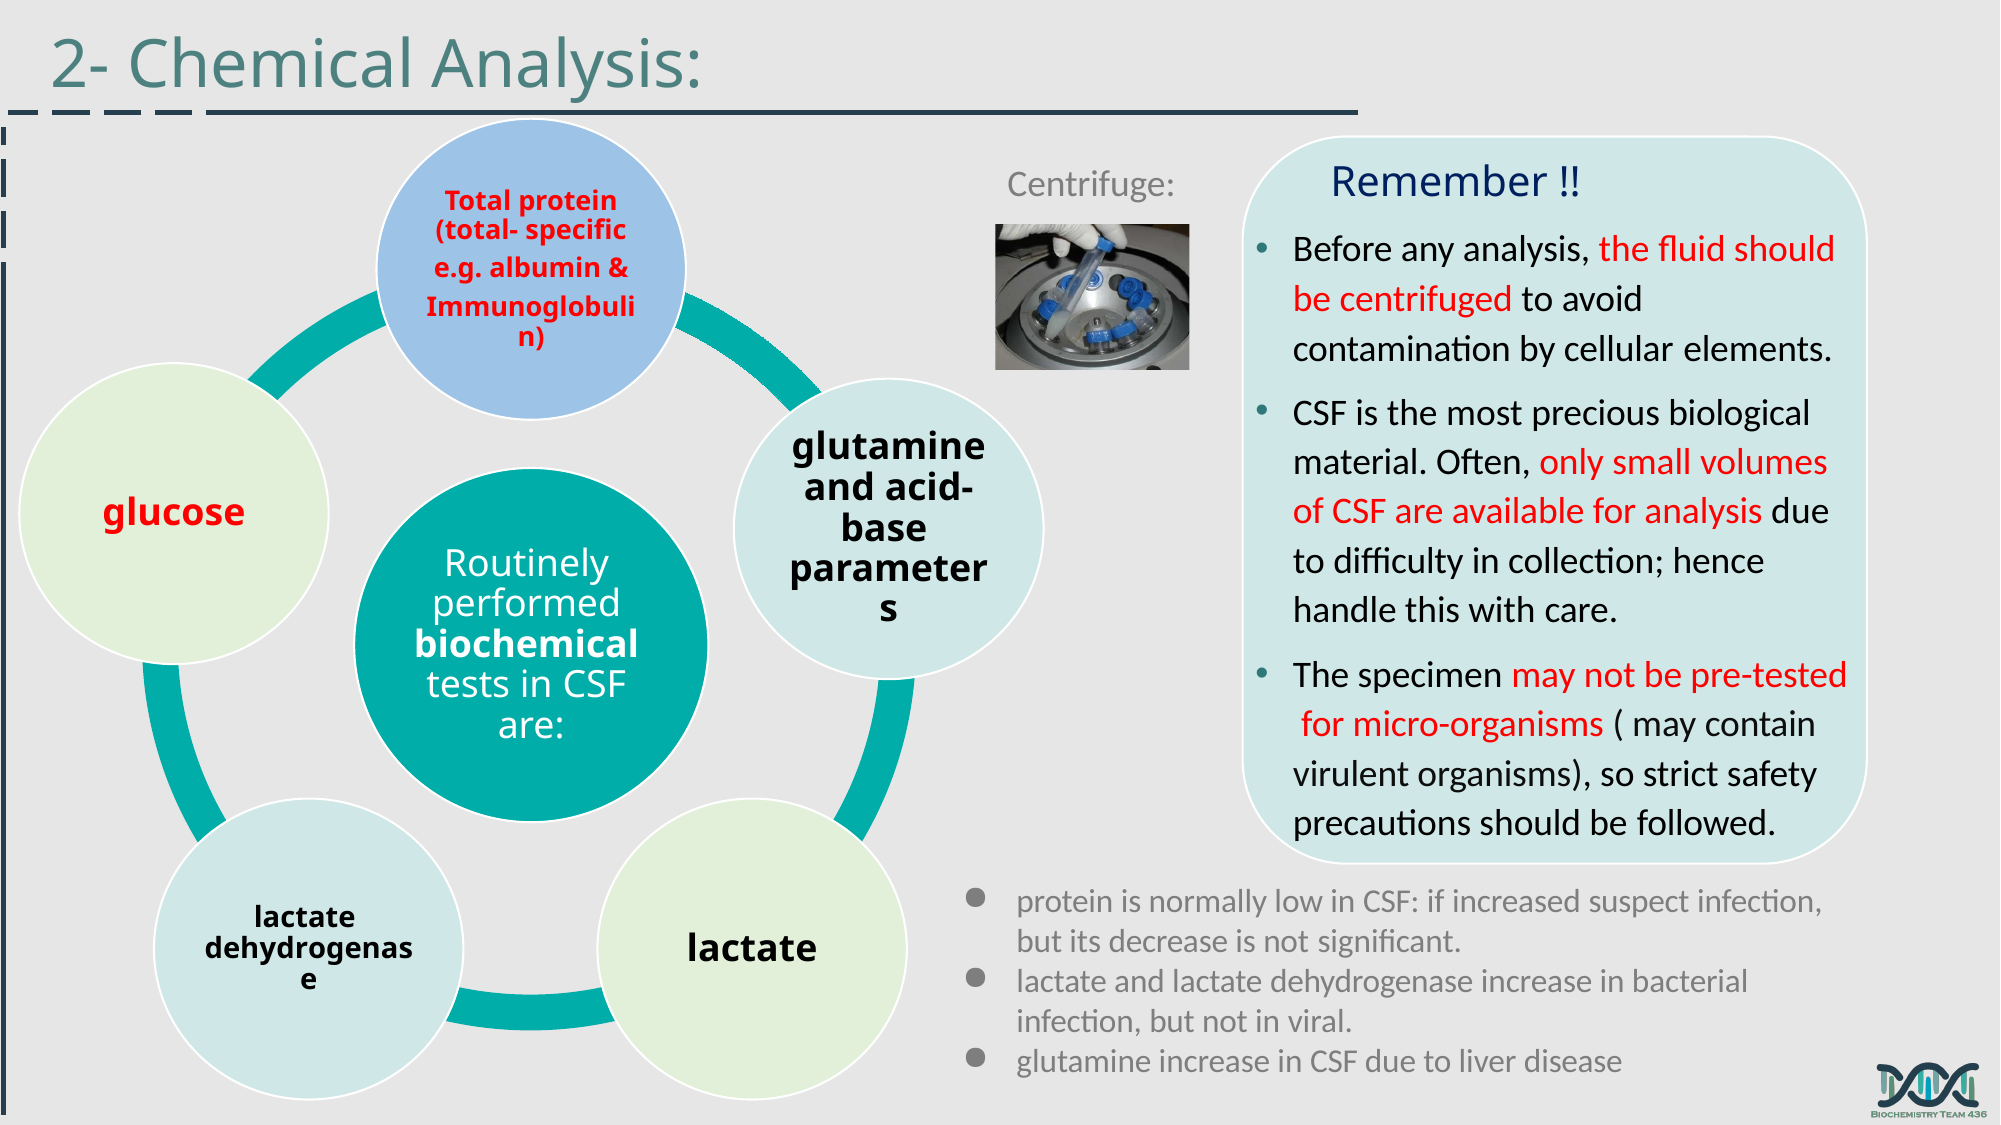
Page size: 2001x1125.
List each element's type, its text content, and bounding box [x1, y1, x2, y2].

text_box Remember !! Before any analysis, the fluid should be centrifuged to avoid contamination by cellular elements. CSF is the most precious biological material. Often, only small volumes of CSF are available for analysis due to difficulty in collection; hence handle this with care. The specimen may not be pre-tested for micro-organisms ( may contain virulent organisms), so strict safety precautions should be followed. [1253, 130, 1857, 844]
text_box 2- Chemical Analysis: [35, 13, 1190, 109]
text_box [1857, 194, 1868, 807]
text_box protein is normally low in CSF: if increased suspect infection, but its decrease is not significant. lactate and lactate dehydrogenase increase in bacterial infection, but not in viral. glutamine increase in CSF due to liver disease [960, 877, 1837, 1080]
text_box [1284, 844, 1826, 865]
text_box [0, 141, 1243, 1077]
picture [1865, 1062, 2000, 1125]
text_box [1243, 192, 1253, 808]
